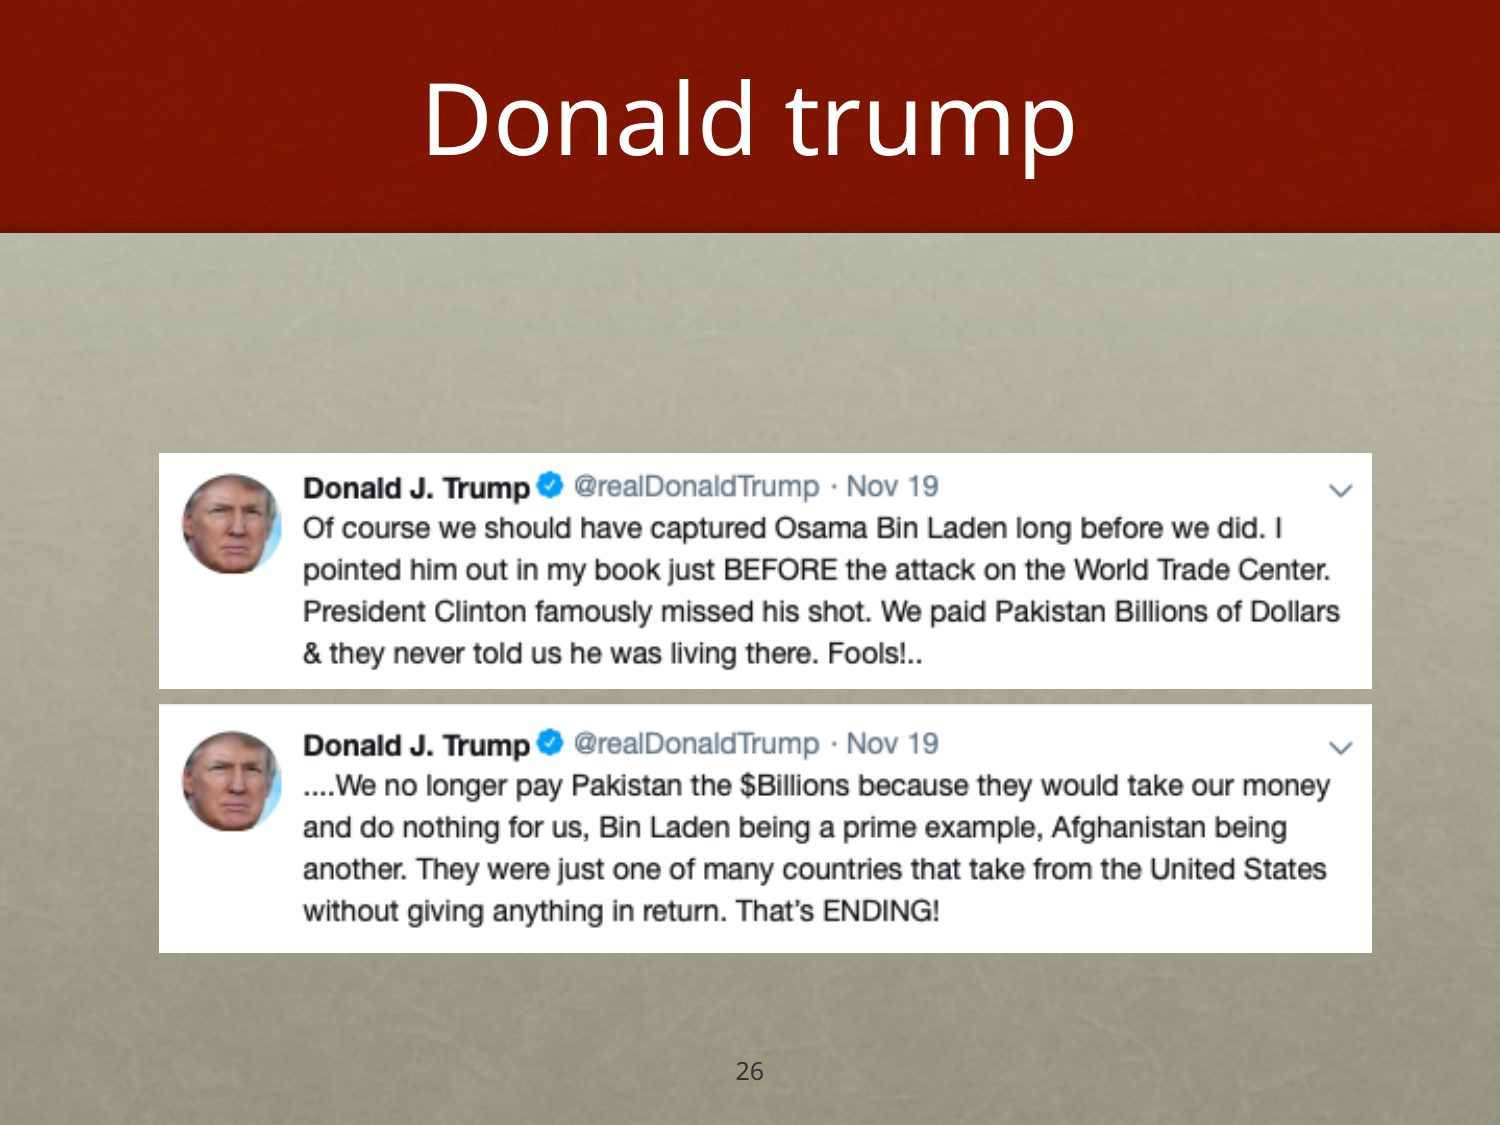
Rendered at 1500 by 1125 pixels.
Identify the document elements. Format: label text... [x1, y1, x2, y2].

picture [0, 214, 1500, 1125]
title Donald trump [127, 10, 1372, 221]
slide_number 26 [699, 1042, 800, 1103]
